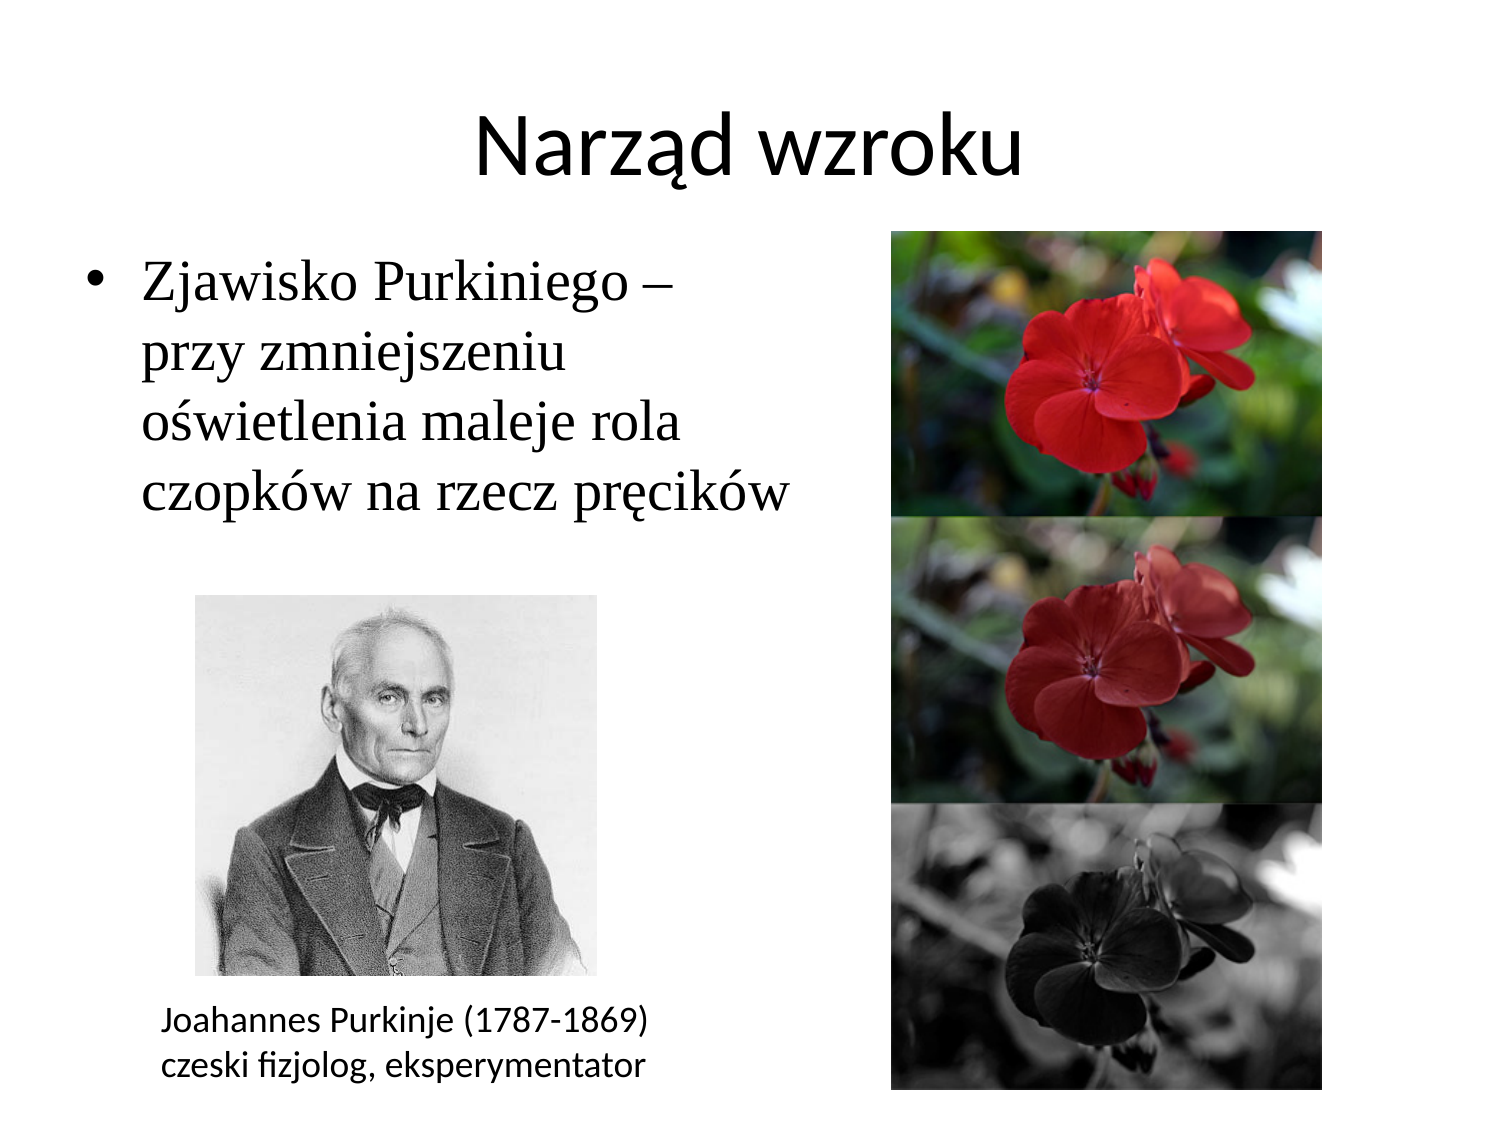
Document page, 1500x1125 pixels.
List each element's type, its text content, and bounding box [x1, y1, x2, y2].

list Zjawisko Purkiniego – przy zmniejszeniu oświetlenia maleje rola czopków na rzecz pręcików [70, 234, 1465, 1125]
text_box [142, 595, 668, 1095]
picture [891, 231, 1322, 1090]
title Narząd wzroku [75, 45, 1425, 233]
